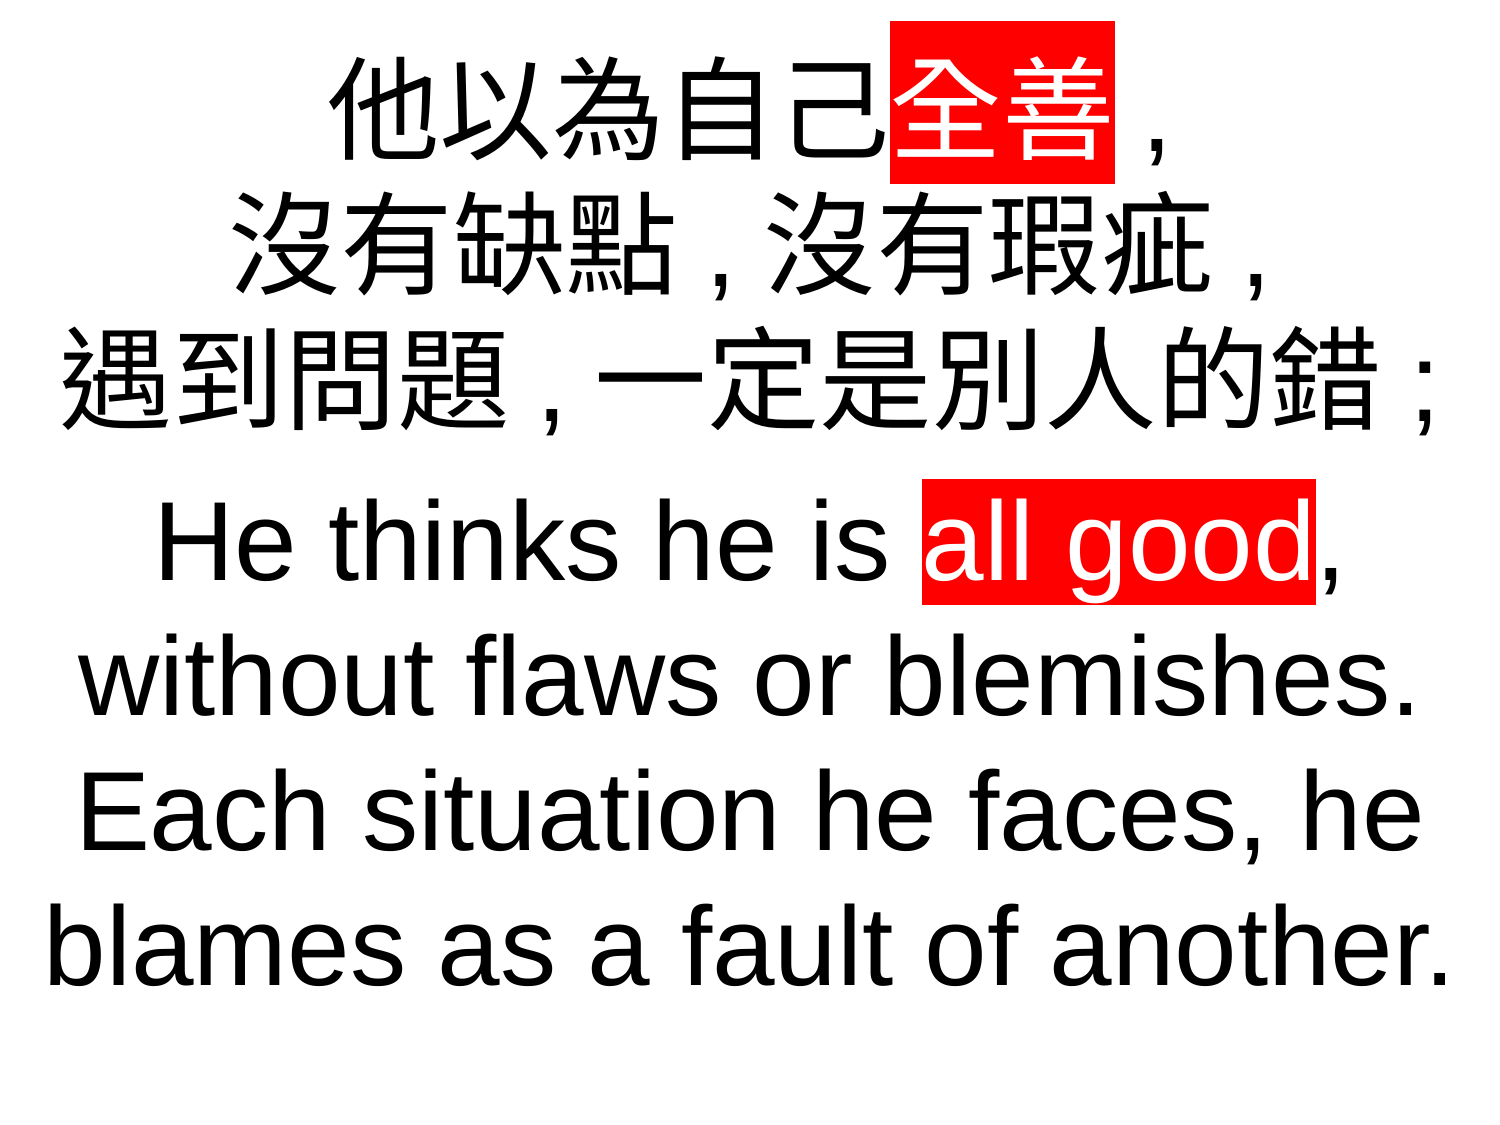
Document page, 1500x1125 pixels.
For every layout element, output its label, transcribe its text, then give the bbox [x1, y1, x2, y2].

subtitle 他以為自己全善, 沒有缺點,沒有瑕疵, 遇到問題,一定是別人的錯; He thinks he is all good, without flaws or blemishes. Each situation he faces, he blames as a fault of another. [0, 30, 1500, 1106]
